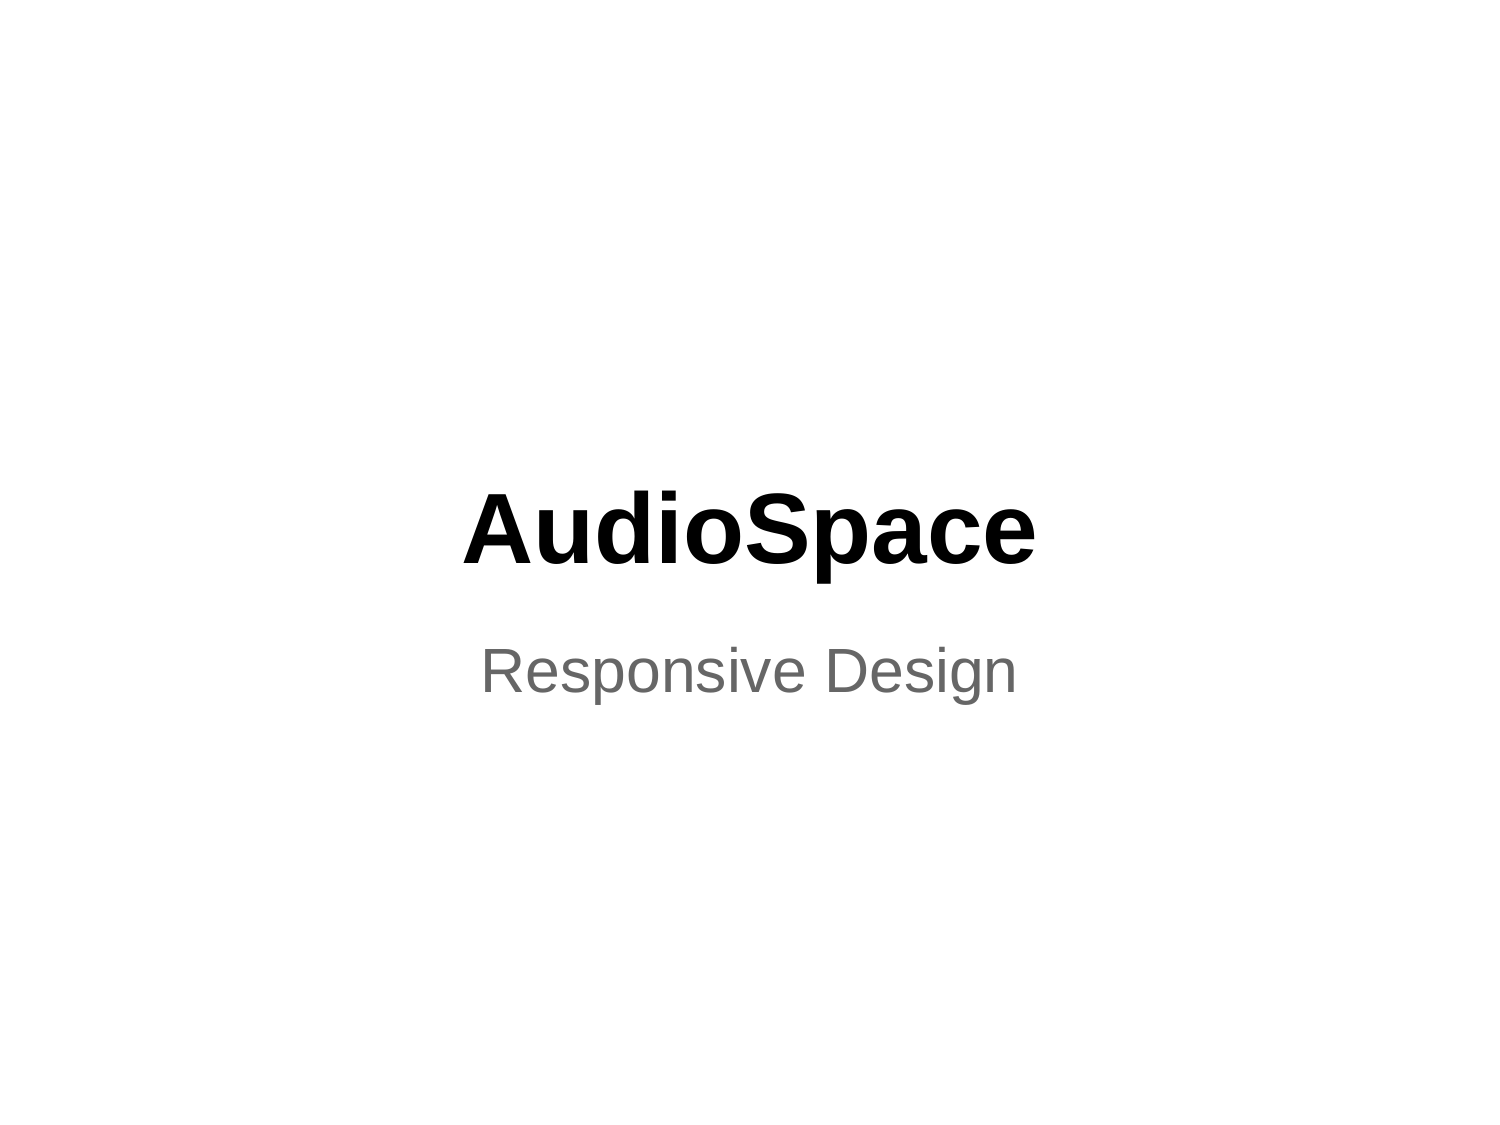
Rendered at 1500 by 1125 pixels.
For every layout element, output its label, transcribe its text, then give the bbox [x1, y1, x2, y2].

subtitle Responsive Design [112, 621, 1388, 793]
title AudioSpace [112, 346, 1388, 600]
